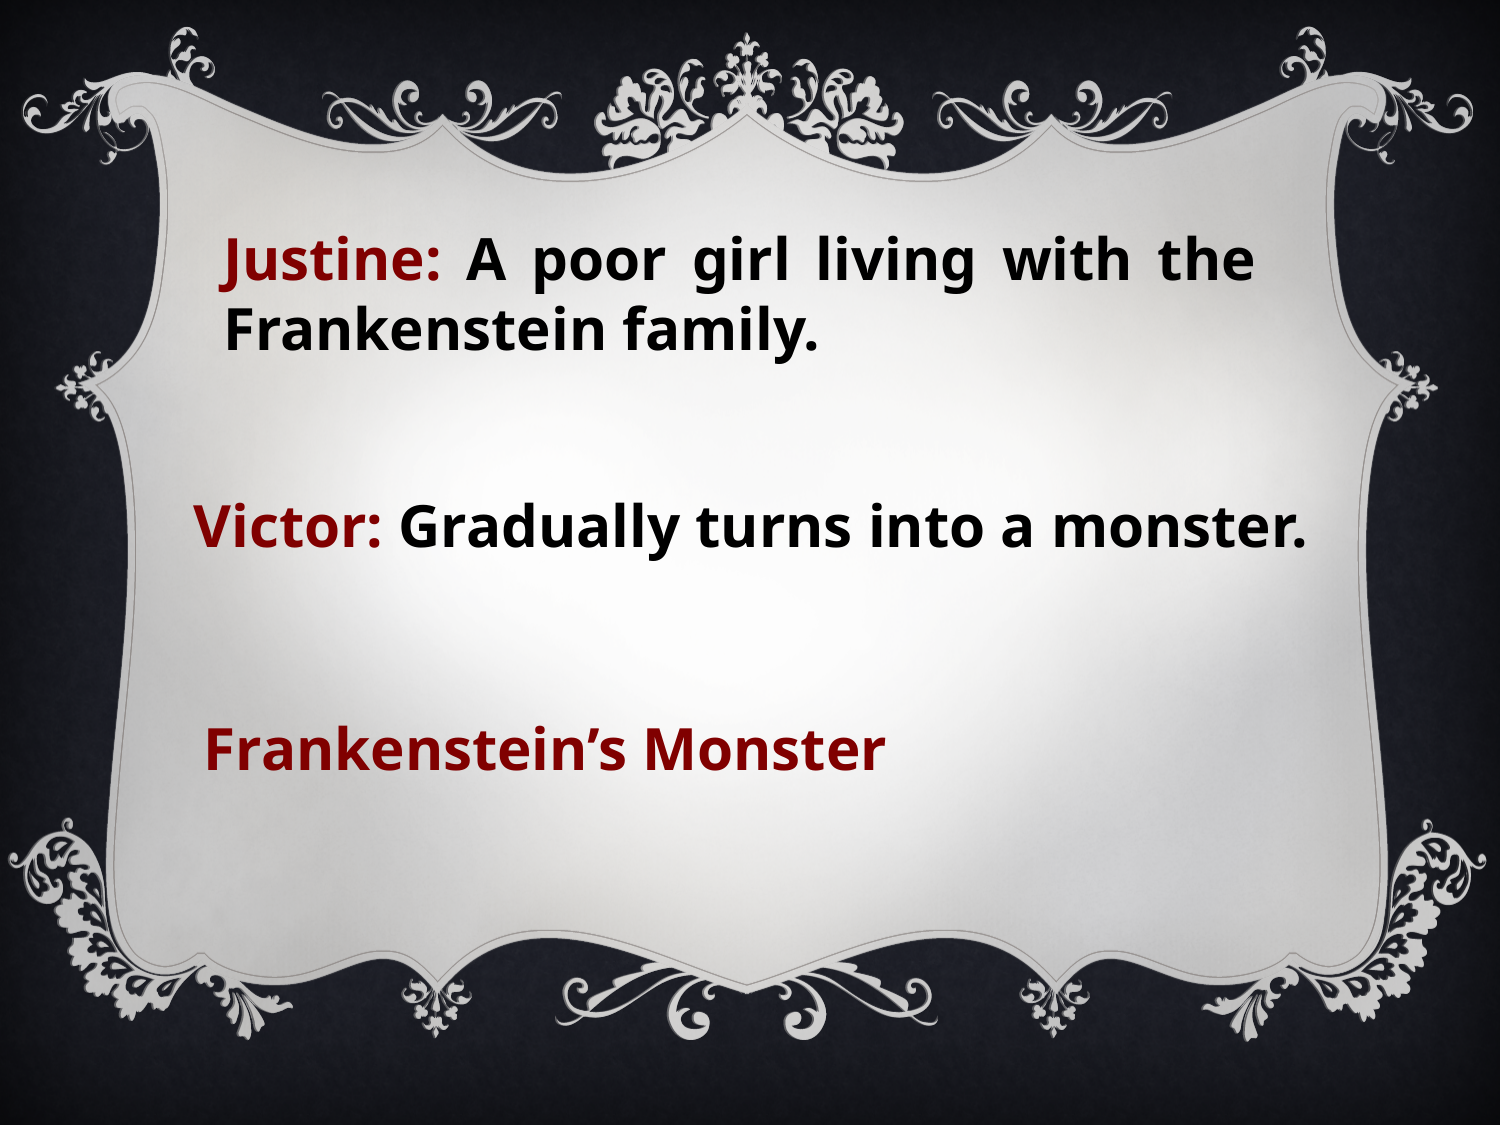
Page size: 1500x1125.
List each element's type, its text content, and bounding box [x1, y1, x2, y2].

text_box Victor: Gradually turns into a monster. [179, 481, 1339, 567]
picture [0, 0, 1500, 1125]
text_box Justine: A poor girl living with the Frankenstein family. [208, 215, 1271, 370]
text_box Frankenstein’s Monster [189, 704, 903, 790]
